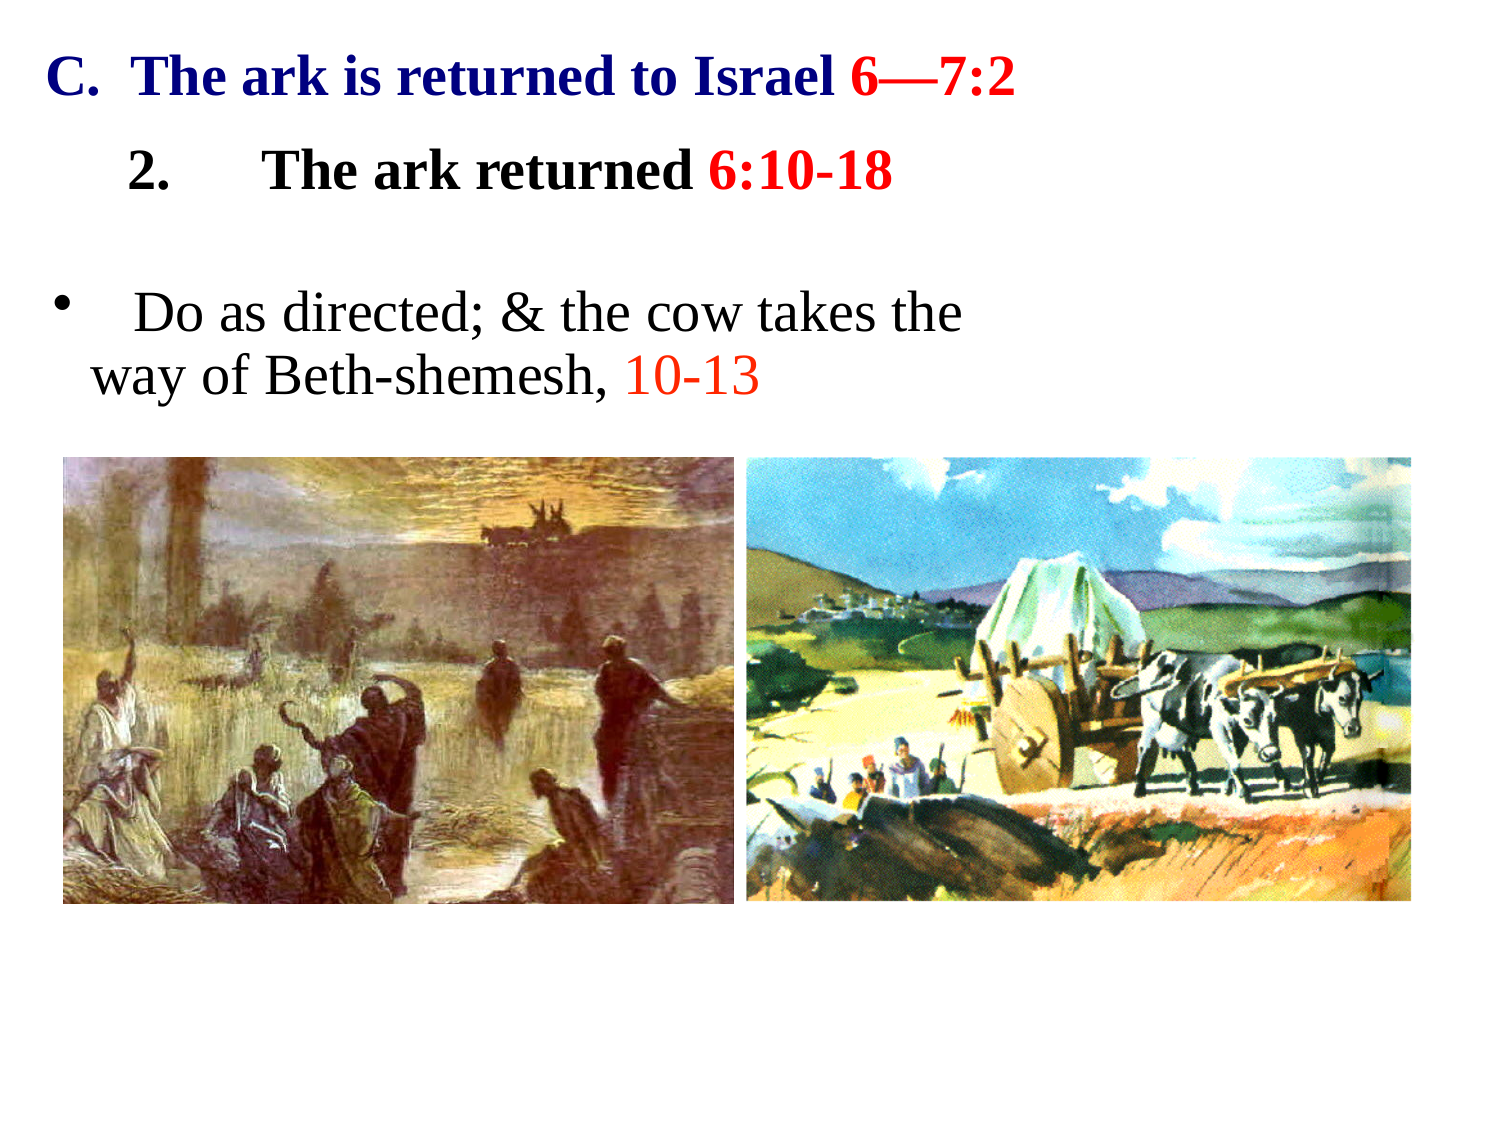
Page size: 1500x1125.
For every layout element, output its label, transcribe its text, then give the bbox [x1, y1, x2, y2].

picture [63, 457, 734, 905]
picture [744, 454, 1415, 905]
list C. The ark is returned to Israel 6—7:2 [36, 36, 1463, 151]
text_box 2. The ark returned 6:10-18 Do as directed; & the cow takes the way of Beth-shemesh, 10-13 [15, 131, 1006, 415]
